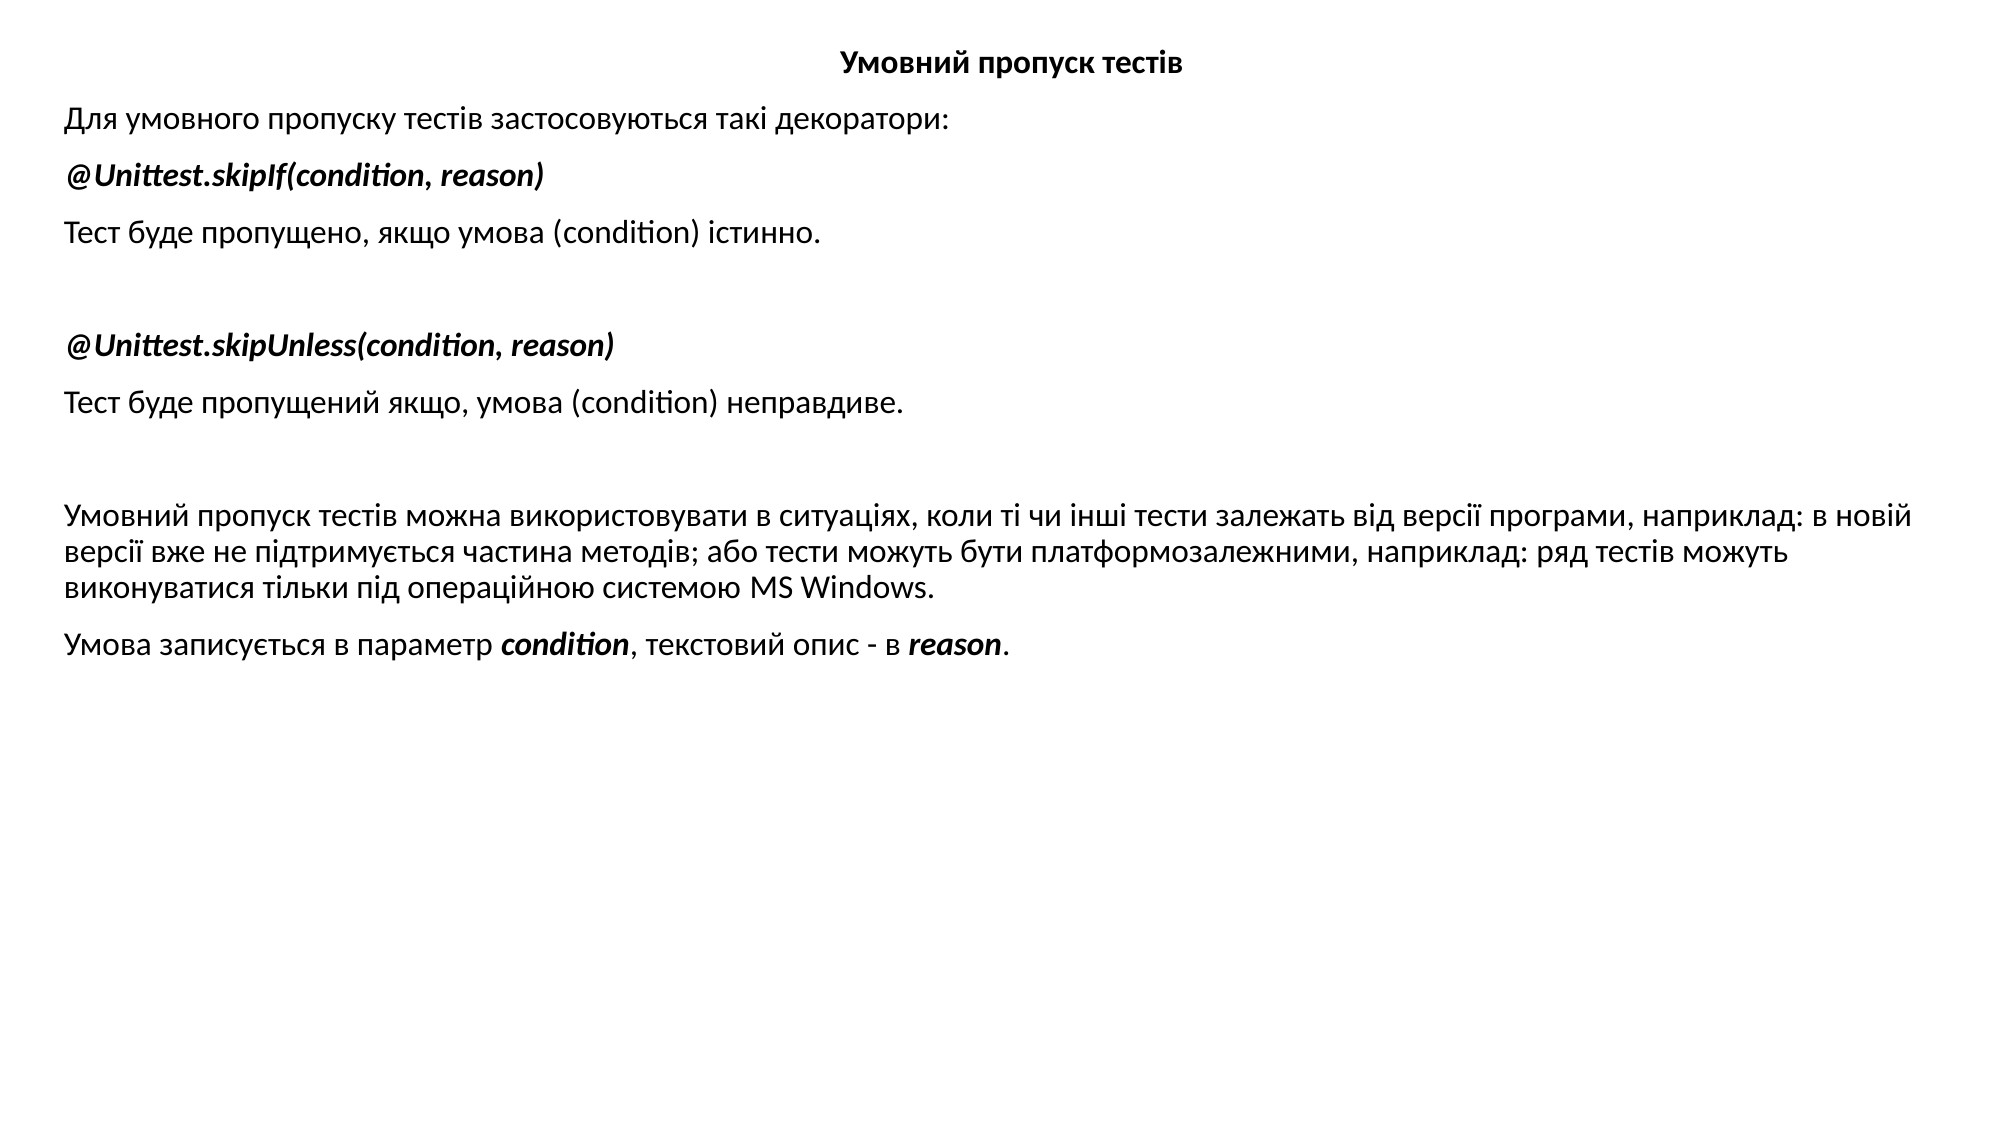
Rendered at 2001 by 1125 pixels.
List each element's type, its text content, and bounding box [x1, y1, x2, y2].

list Умовний пропуск тестів Для умовного пропуску тестів застосовуються такі декоратори: @Unittest.skipIf(condition, reason) Тест буде пропущено, якщо умова (condition) істинно. @Unittest.skipUnless(condition, reason) Тест буде пропущений якщо, умова (condition) неправдиве. Умовний пропуск тестів можна використовувати в ситуаціях, коли ті чи інші тести залежать від версії програми, наприклад: в новій версії вже не підтримується частина методів; або тести можуть бути платформозалежними, наприклад: ряд тестів можуть виконуватися тільки під операційною системою MS Windows. Умова записується в параметр condition, текстовий опис - в reason. [49, 37, 1983, 1076]
